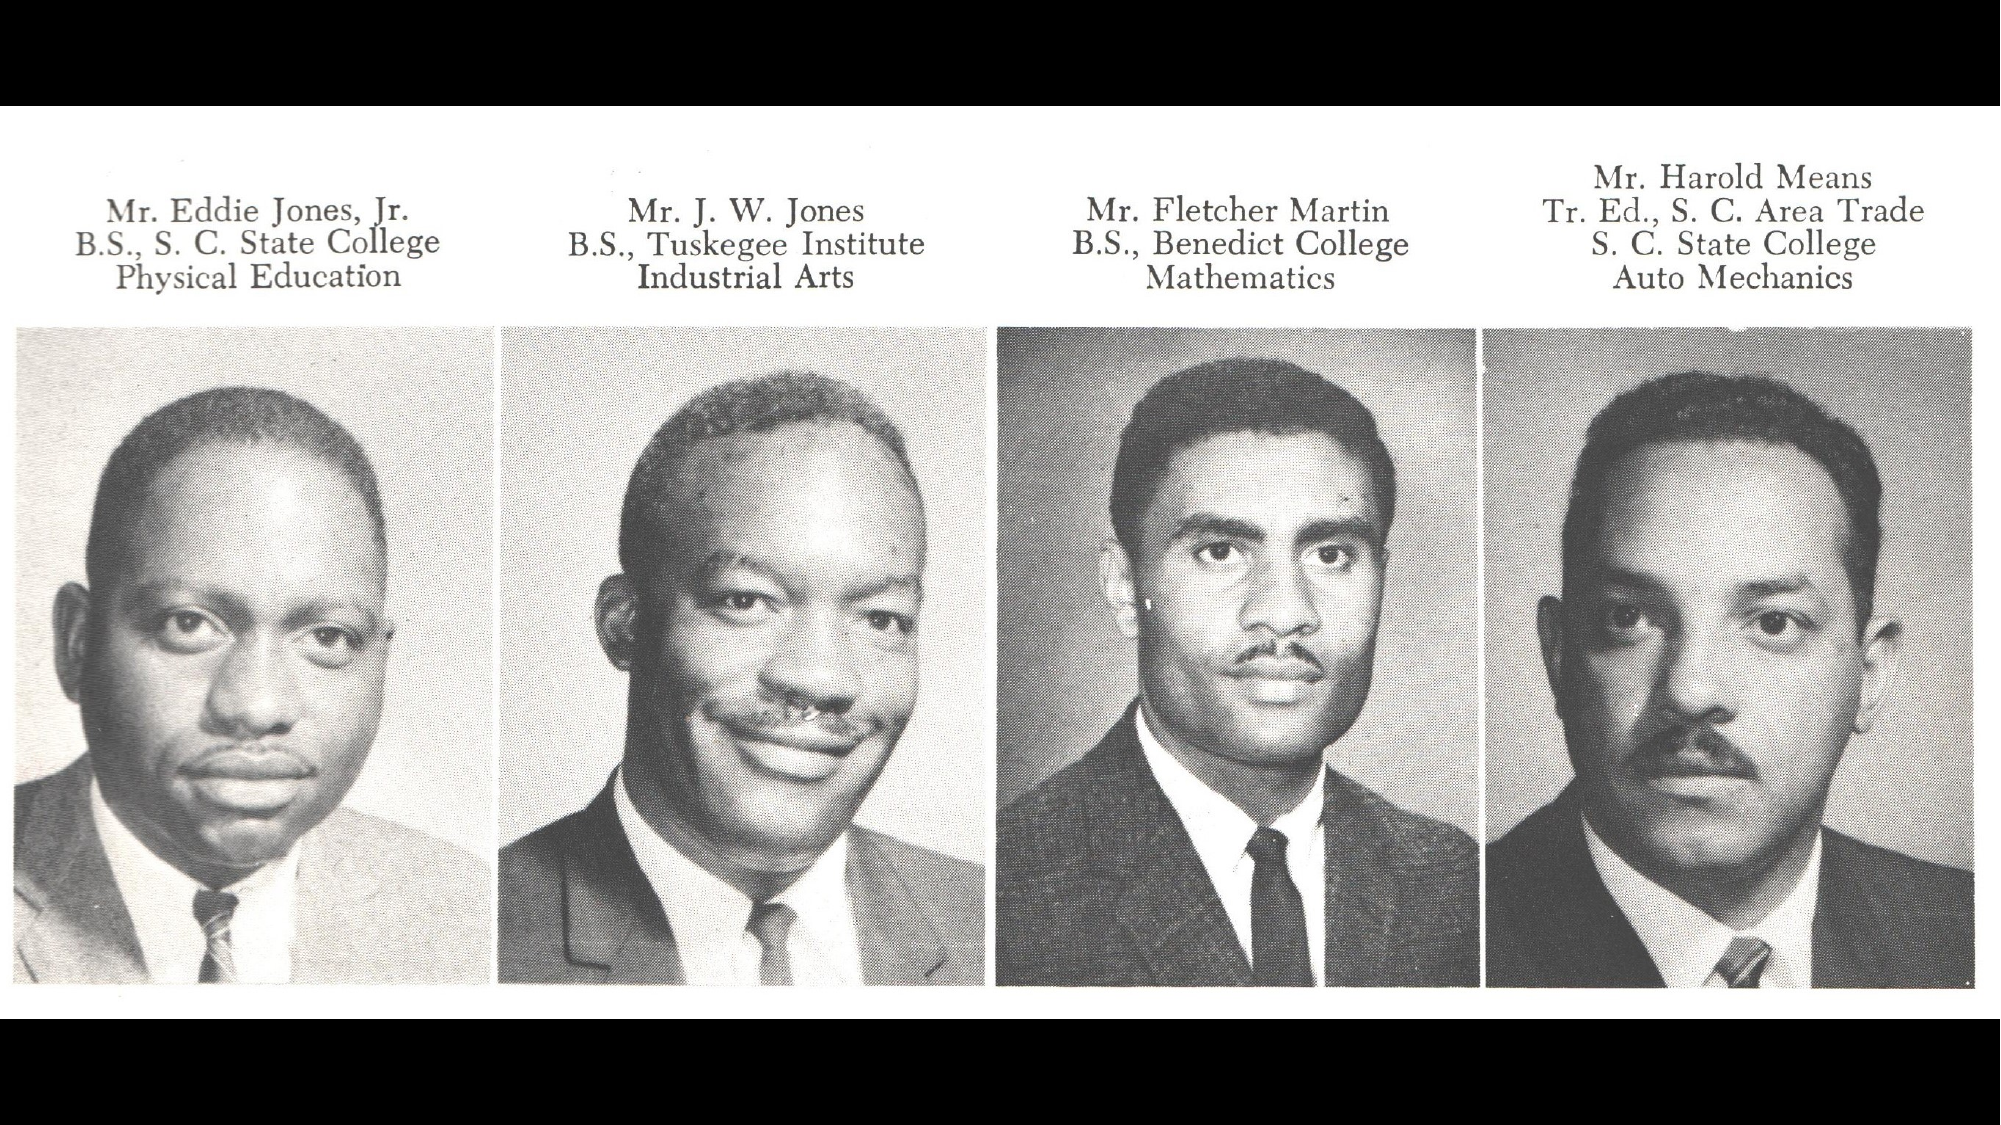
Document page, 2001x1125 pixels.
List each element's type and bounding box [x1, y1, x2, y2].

picture [0, 106, 2000, 1019]
